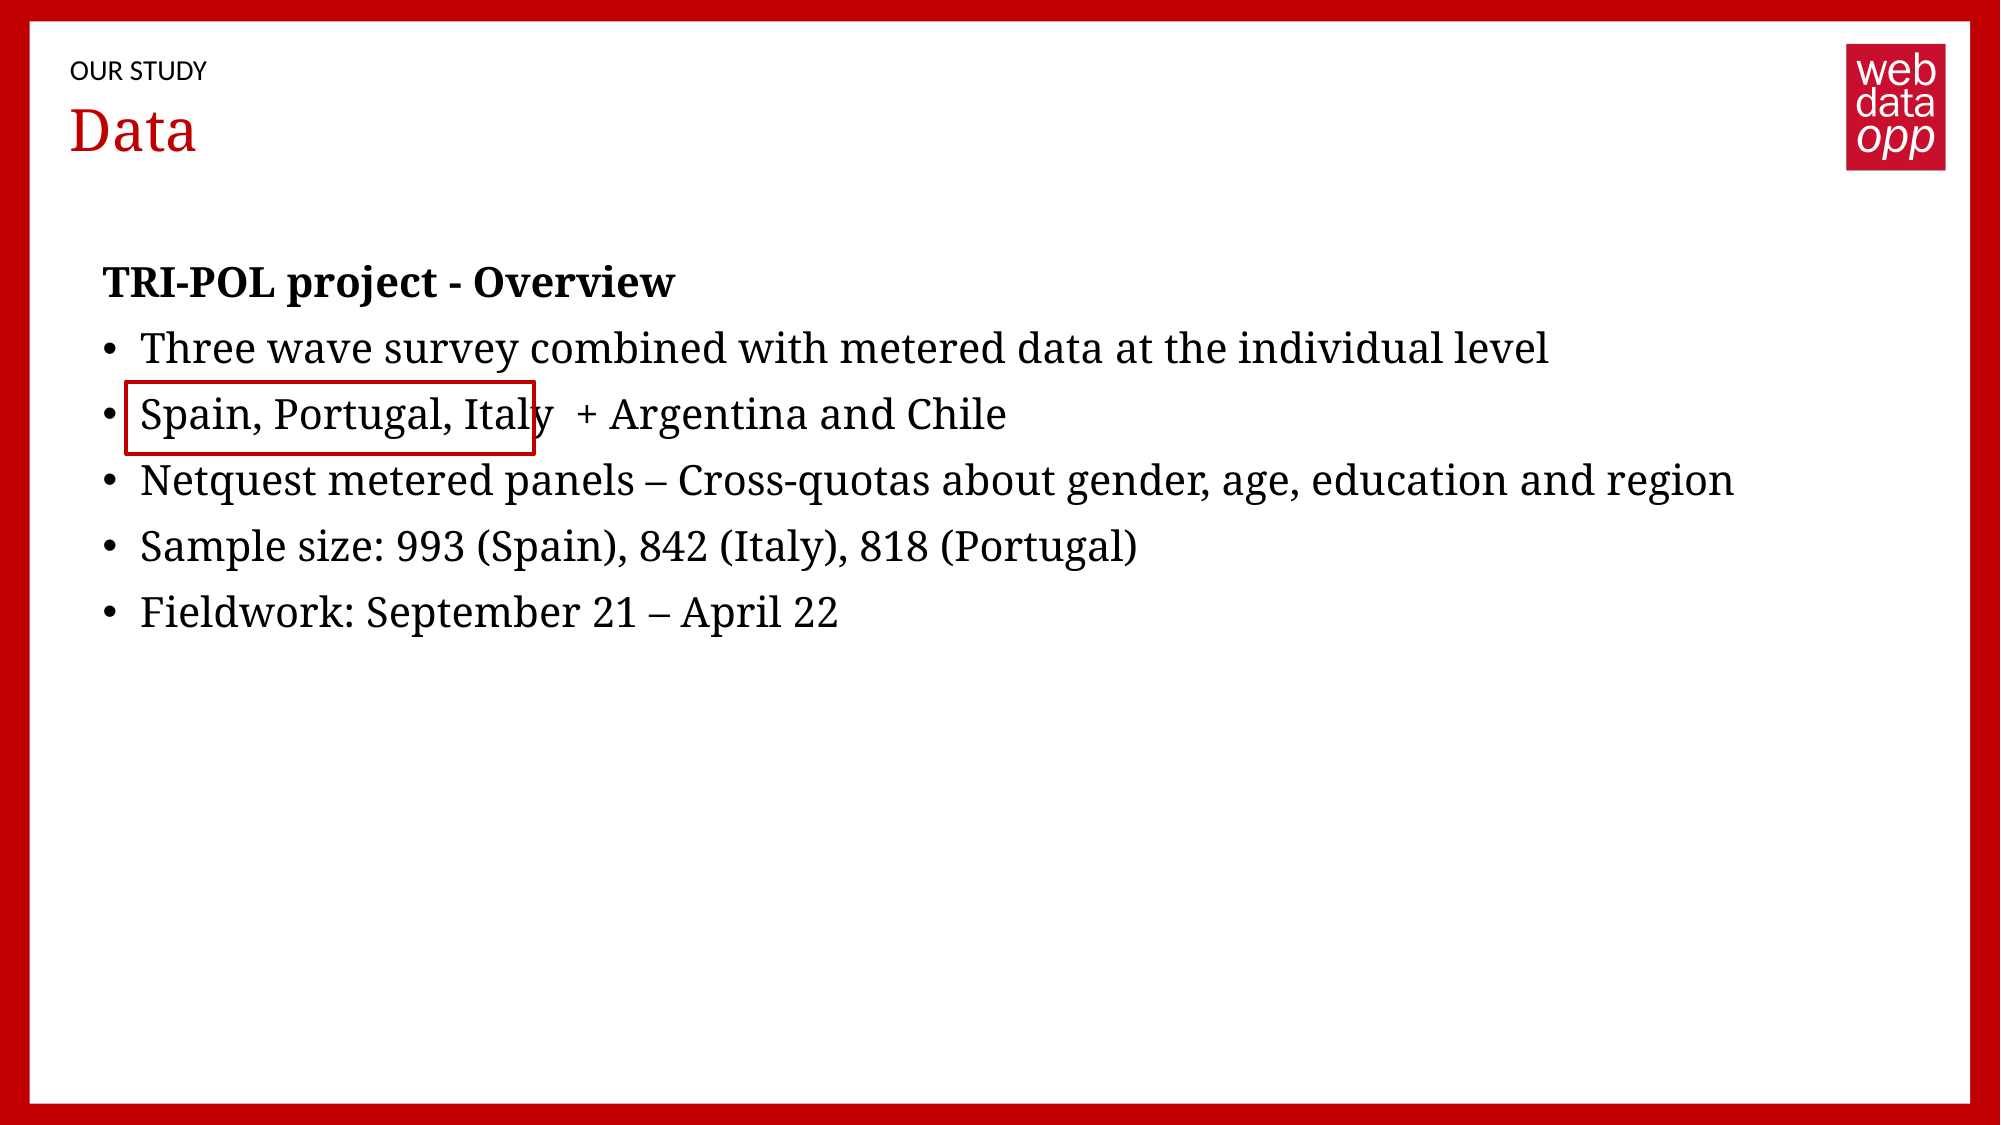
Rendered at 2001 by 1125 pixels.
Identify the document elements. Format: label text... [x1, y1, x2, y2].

text_box [126, 381, 534, 454]
title Data [54, 97, 1807, 169]
list TRI-POL project - Overview Three wave survey combined with metered data at the individual level Spain, Portugal, Italy + Argentina and Chile Netquest metered panels – Cross-quotas about gender, age, education and region Sample size: 993 (Spain), 842 (Italy), 818 (Portugal) Fieldwork: September 21 – April 22 [87, 254, 1913, 1036]
picture [1845, 42, 1948, 174]
list OUR STUDY [54, 48, 1747, 95]
